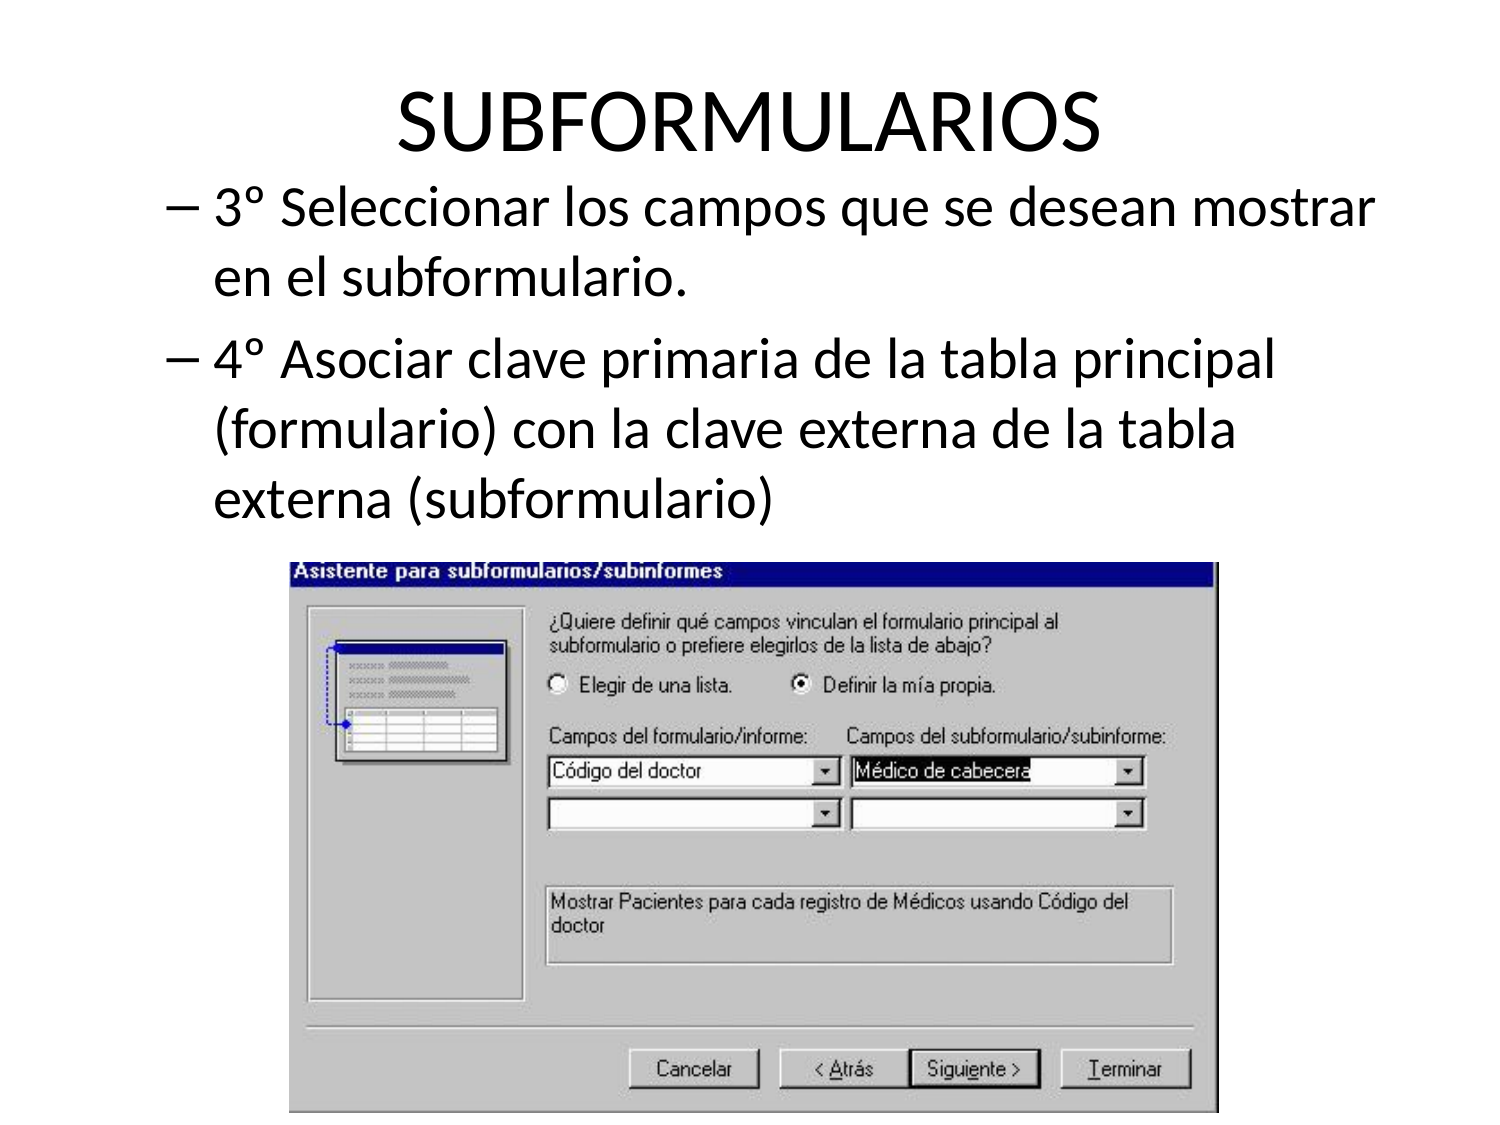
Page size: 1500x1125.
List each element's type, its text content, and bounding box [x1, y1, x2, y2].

picture [288, 562, 1219, 1113]
list 3º Seleccionar los campos que se desean mostrar en el subformulario. 4º Asociar clave primaria de la tabla principal (formulario) con la clave externa de la tabla externa (subformulario) [76, 160, 1427, 904]
title SUBFORMULARIOS [75, 45, 1425, 185]
